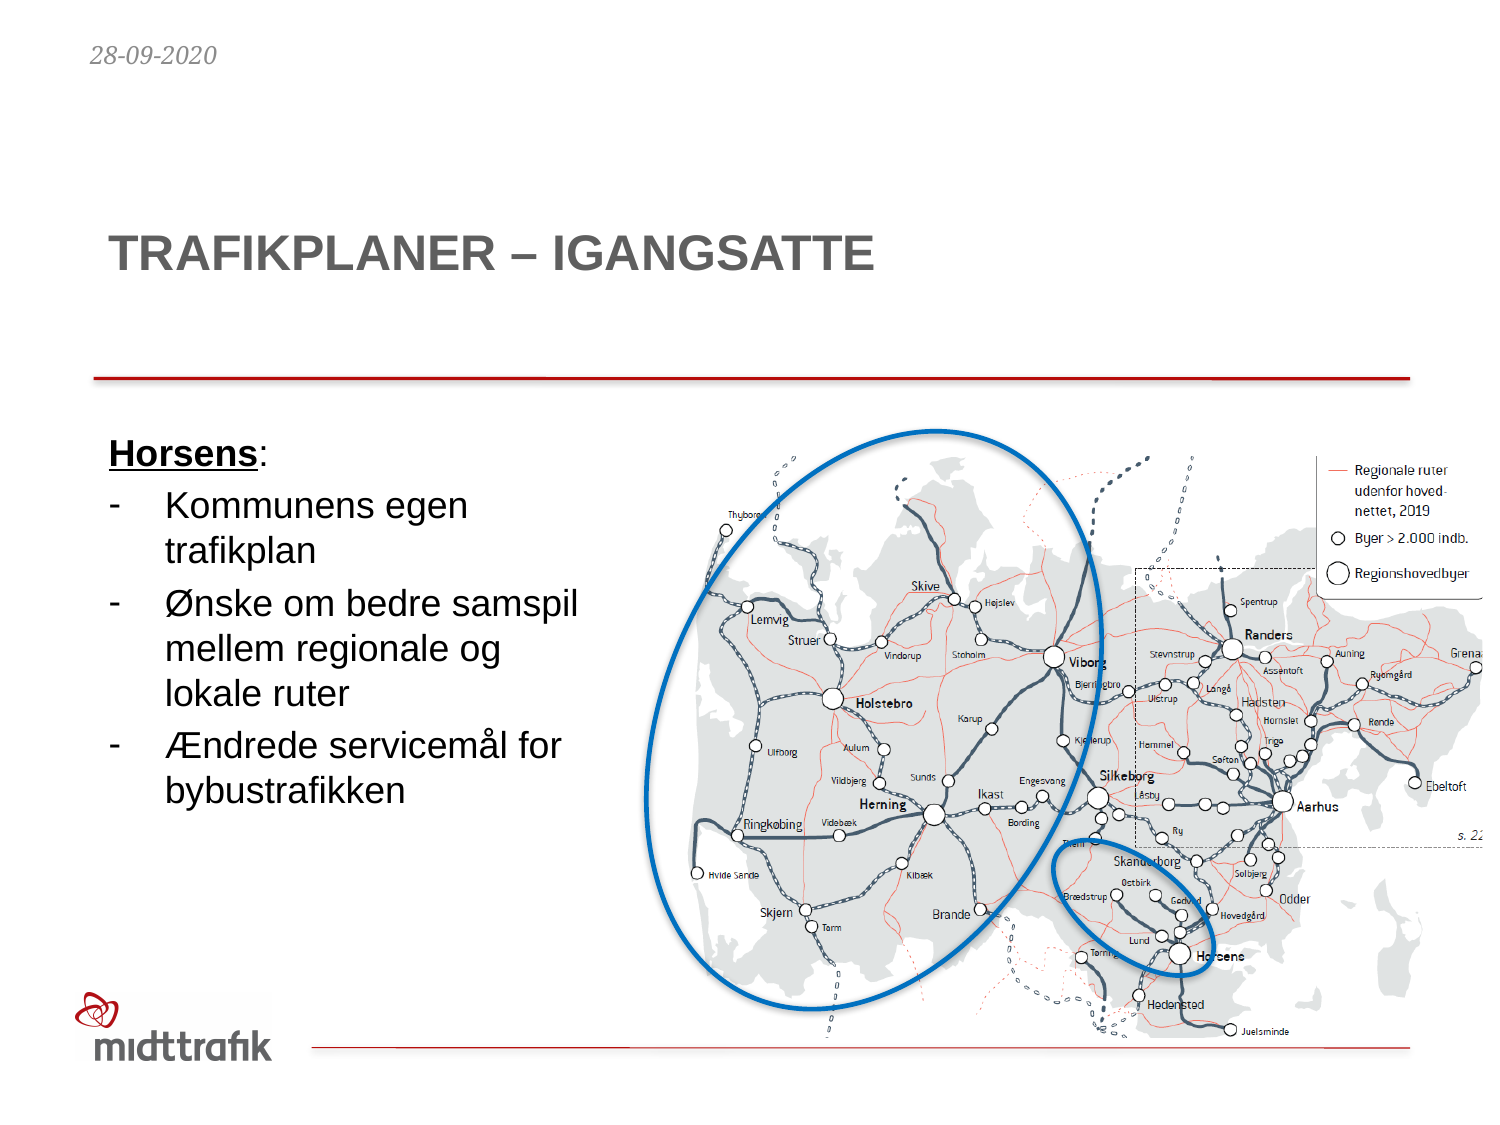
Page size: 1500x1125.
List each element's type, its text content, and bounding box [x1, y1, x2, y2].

text_box [844, 430, 1018, 454]
list Horsens: Kommunens egen trafikplan Ønske om bedre samspil mellem regionale og lokale ruter Ændrede servicemål for bybustrafikken [93, 421, 610, 936]
text_box [645, 685, 663, 900]
title Trafikplaner – Igangsatte [93, 213, 1411, 379]
picture [75, 992, 272, 1061]
picture [668, 455, 1483, 1038]
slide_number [75, 32, 425, 92]
